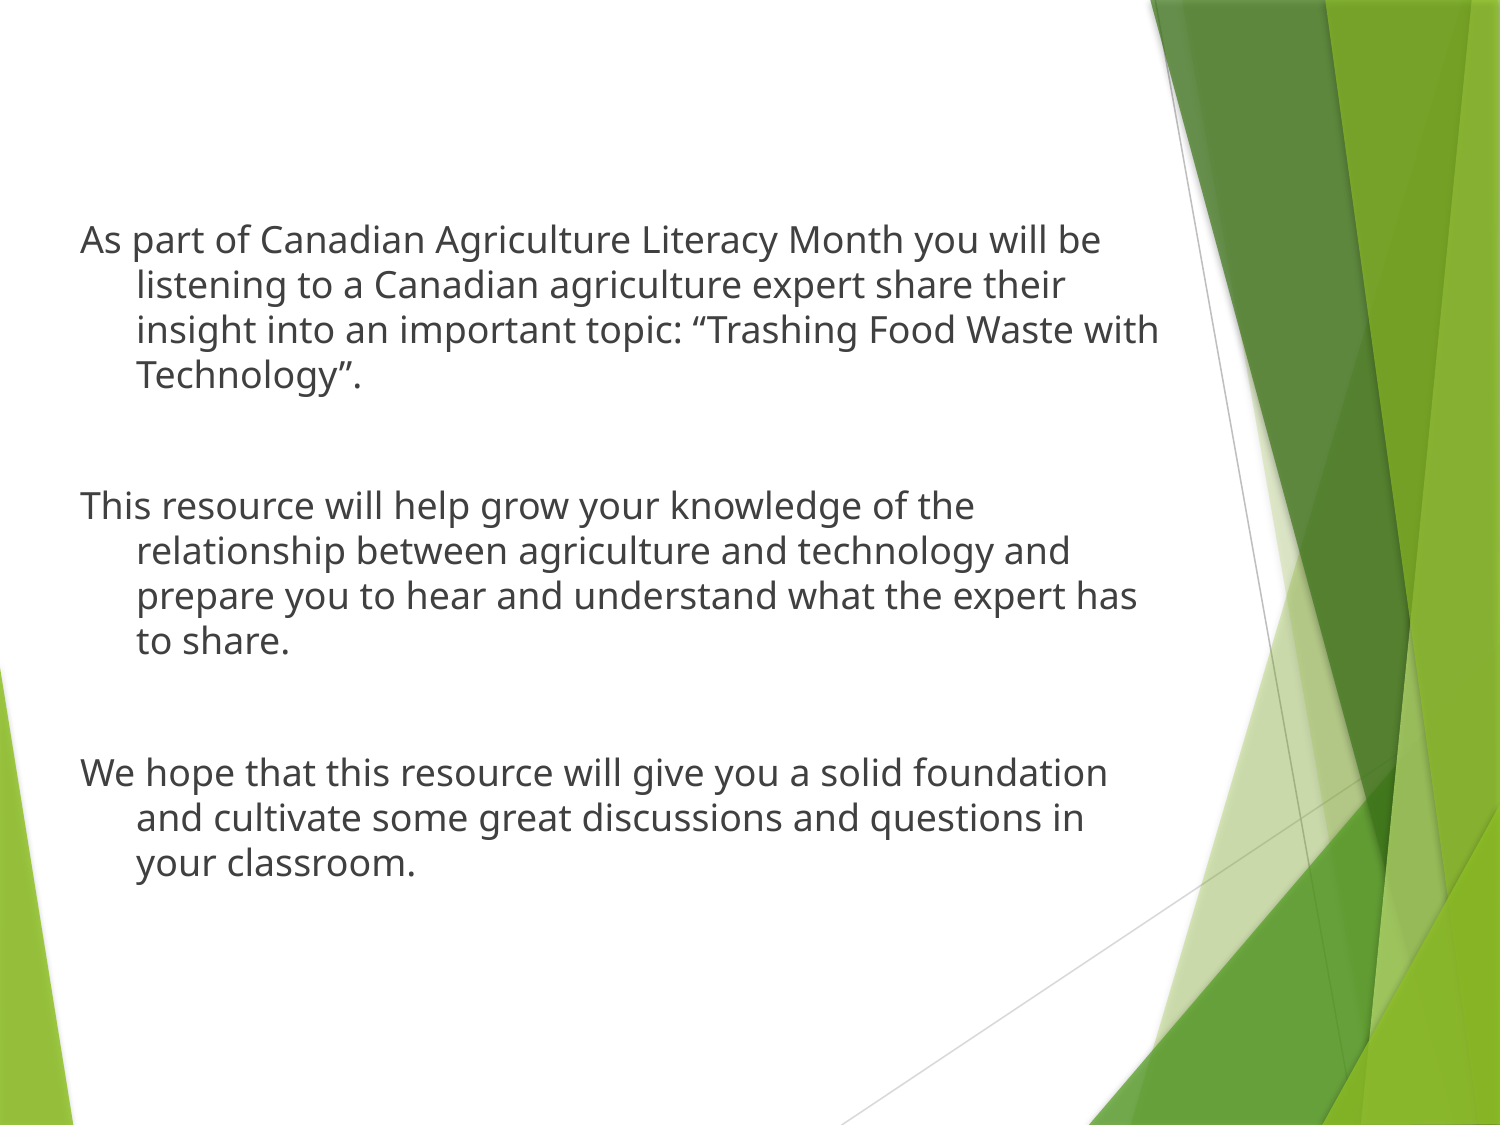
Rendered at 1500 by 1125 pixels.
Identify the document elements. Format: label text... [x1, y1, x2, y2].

list As part of Canadian Agriculture Literacy Month you will be listening to a Canadian agriculture expert share their insight into an important topic: “Trashing Food Waste with Technology”. This resource will help grow your knowledge of the relationship between agriculture and technology and prepare you to hear and understand what the expert has to share. We hope that this resource will give you a solid foundation and cultivate some great discussions and questions in your classroom. [64, 208, 1188, 1059]
